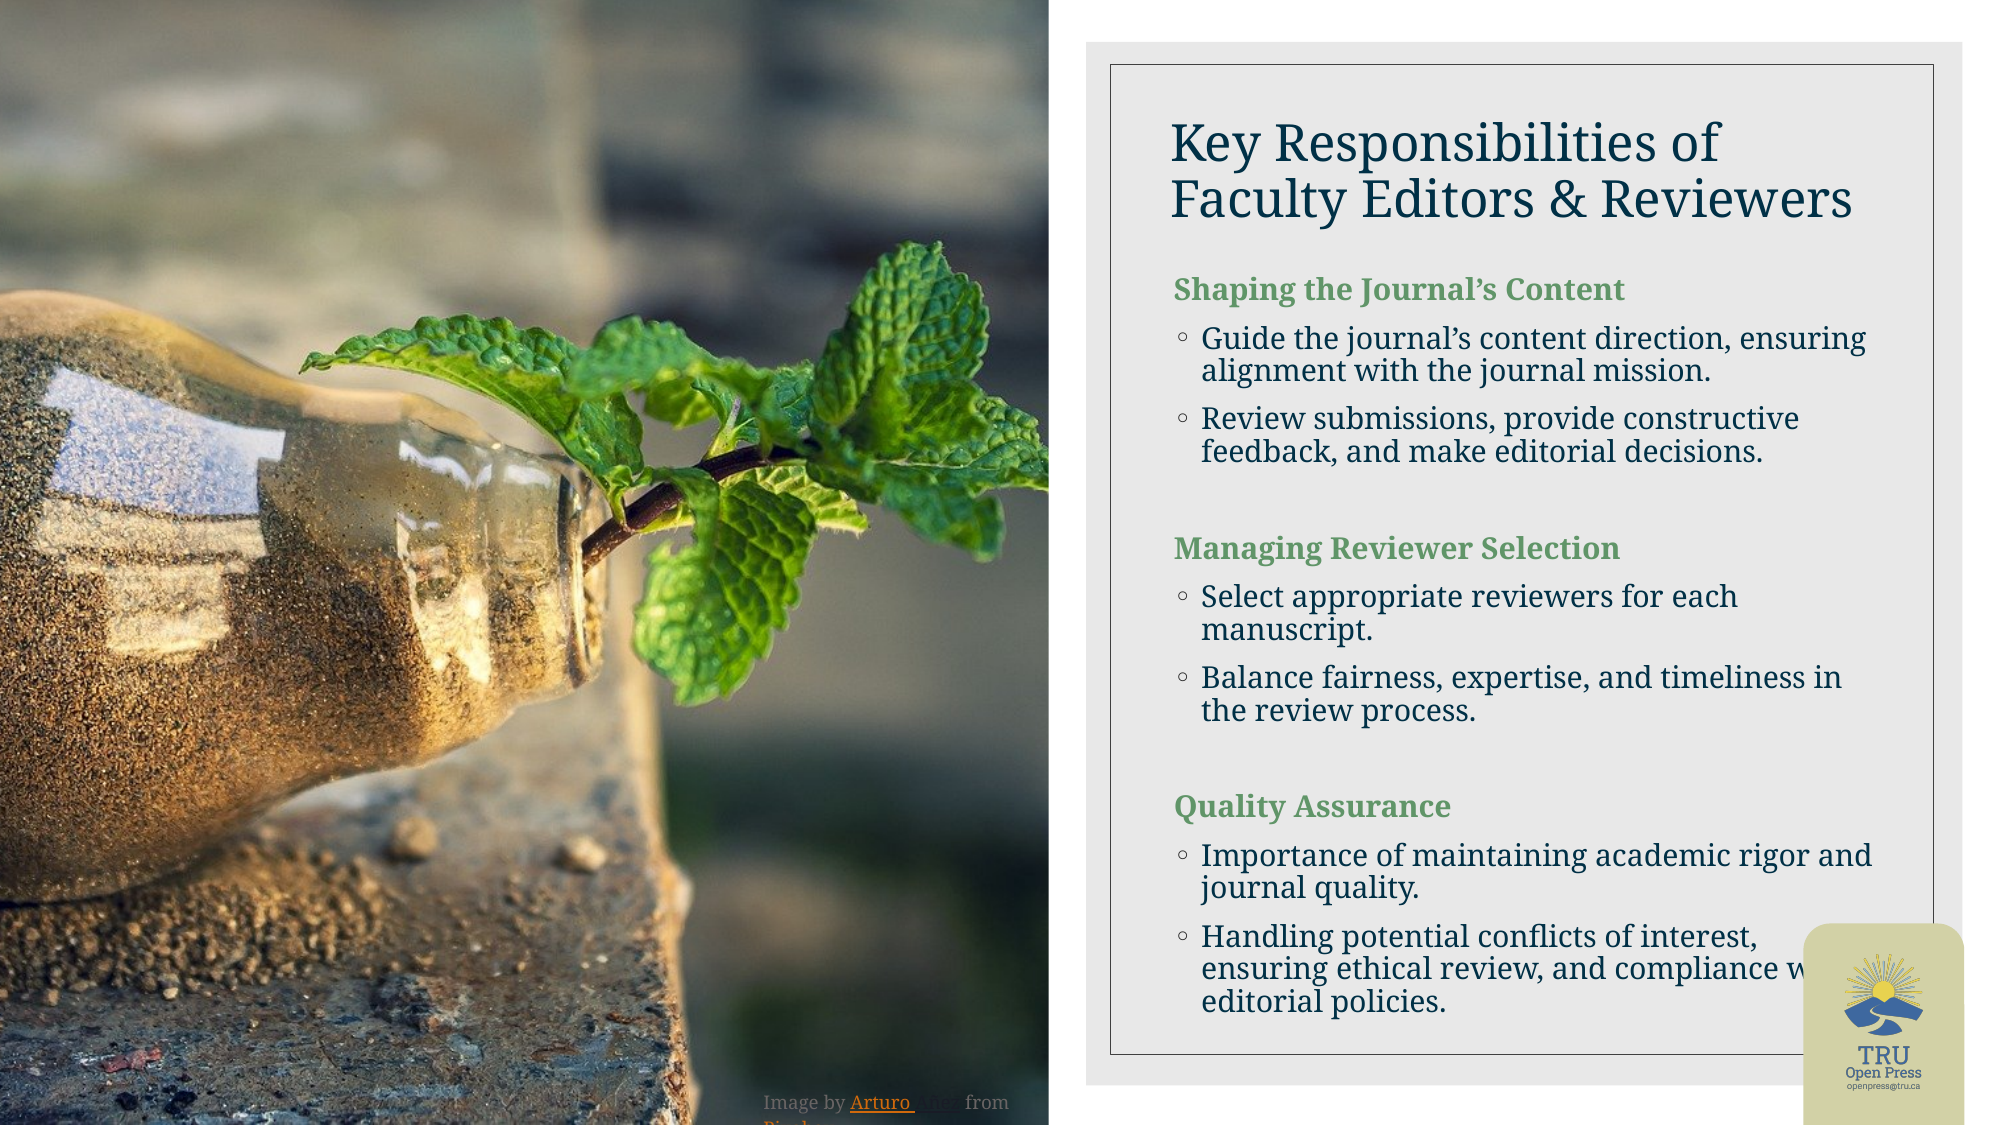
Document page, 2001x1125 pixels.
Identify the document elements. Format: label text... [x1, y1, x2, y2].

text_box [1803, 923, 1965, 1125]
picture [0, 0, 1049, 1125]
title Key Responsibilities of Faculty Editors & Reviewers [1155, 92, 1889, 254]
text_box [1085, 41, 1963, 1086]
text_box [1109, 64, 1935, 1056]
text_box [1054, 0, 2000, 1125]
list Shaping the Journal’s Content Guide the journal’s content direction, ensuring alignment with the journal mission. Review submissions, provide constructive feedback, and make editorial decisions. Managing Reviewer Selection Select appropriate reviewers for each manuscript. Balance fairness, expertise, and timeliness in the review process. Quality Assurance Importance of maintaining academic rigor and journal quality. Handling potential conflicts of interest, ensuring ethical review, and compliance with editorial policies. [1158, 267, 1893, 1033]
